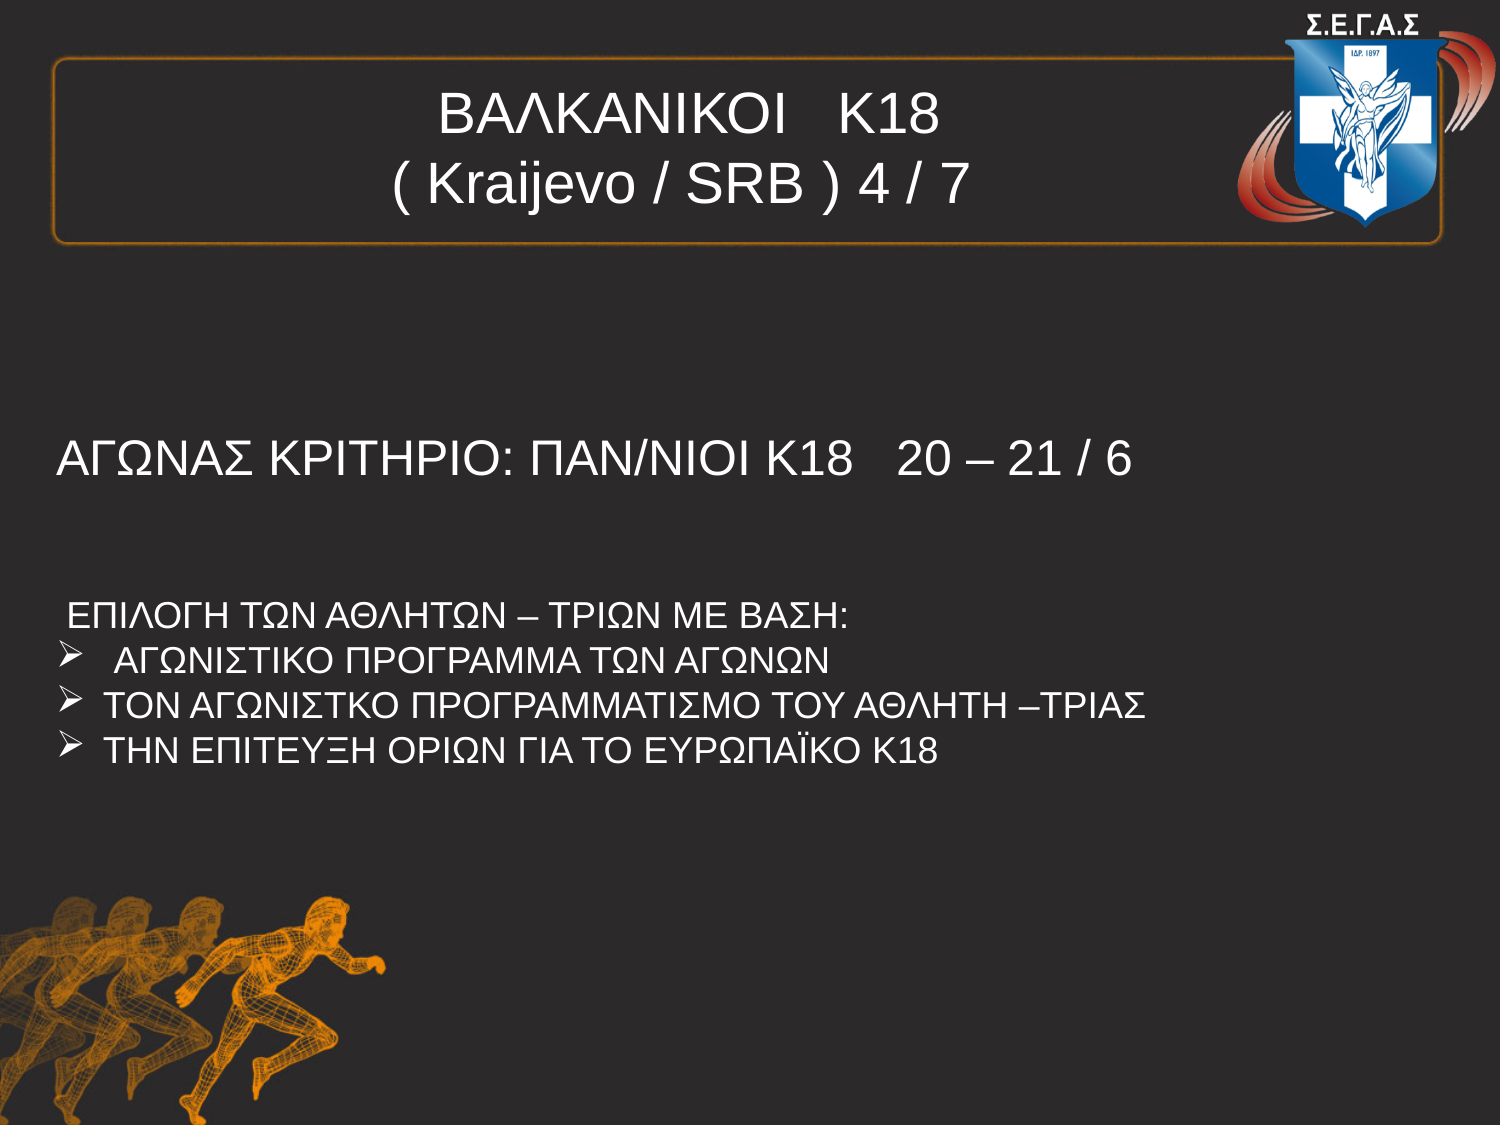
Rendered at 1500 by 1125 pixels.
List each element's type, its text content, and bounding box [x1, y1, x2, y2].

picture [0, 0, 1500, 1125]
text_box ΒΑΛΚΑΝΙΚΟΙ Κ18 ( Kraijevo / SRB ) 4 / 7 [253, 68, 1125, 223]
text_box ΑΓΩΝΑΣ ΚΡΙΤΗΡΙΟ: ΠΑΝ/ΝΙΟΙ Κ18 20 – 21 / 6 ΕΠΙΛΟΓΗ ΤΩΝ ΑΘΛΗΤΩΝ – ΤΡΙΩΝ ΜΕ ΒΑΣΗ: ΑΓΩΝΙΣΤΙΚΟ ΠΡΟΓΡΑΜΜΑ ΤΩΝ ΑΓΩΝΩΝ ΤΟΝ ΑΓΩΝΙΣΤΚΟ ΠΡΟΓΡΑΜΜΑΤΙΣΜΟ ΤΟΥ ΑΘΛΗΤΗ –ΤΡΙΑΣ ΤΗΝ ΕΠΙΤΕΥΞΗ ΟΡΙΩΝ ΓΙΑ ΤΟ ΕΥΡΩΠΑΪΚΟ Κ18 [41, 373, 1424, 1125]
